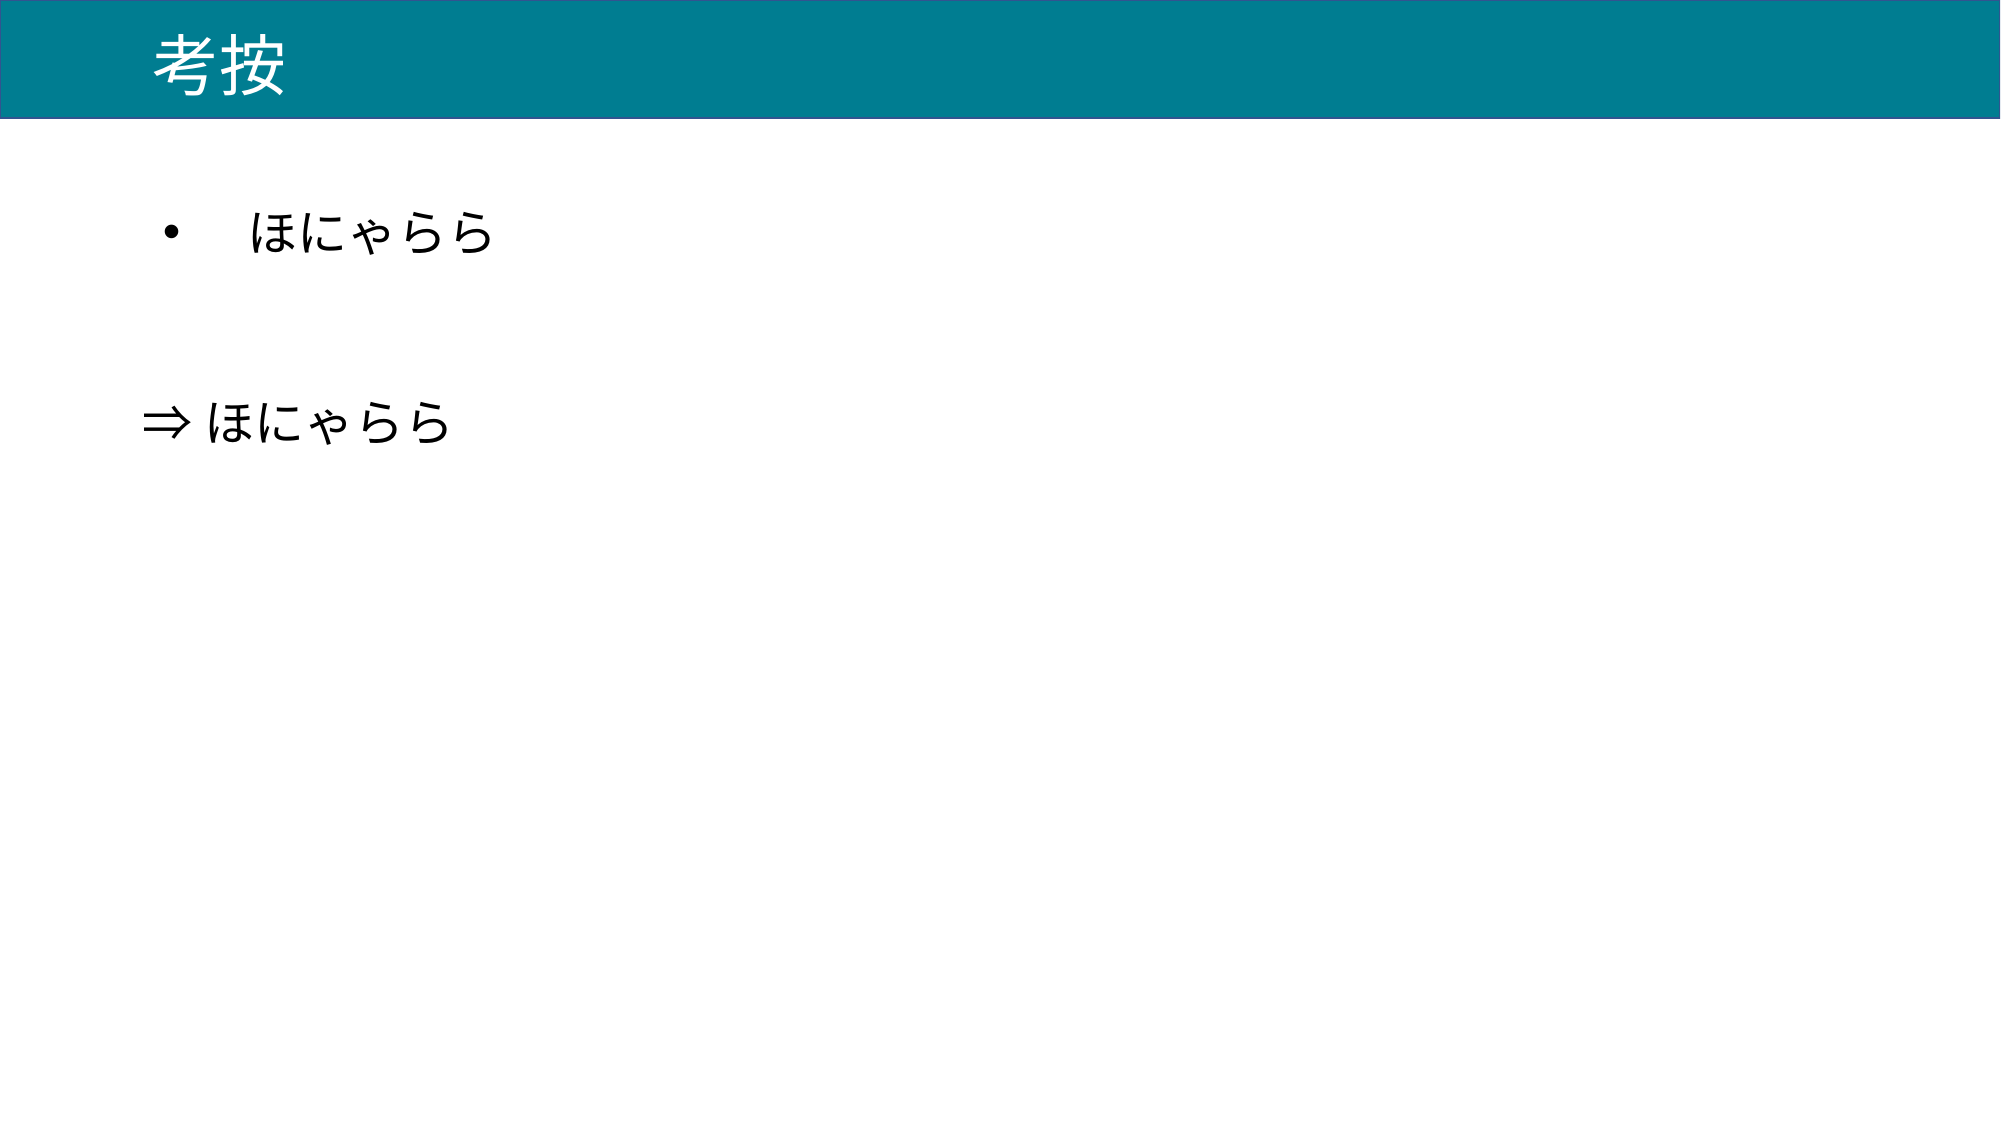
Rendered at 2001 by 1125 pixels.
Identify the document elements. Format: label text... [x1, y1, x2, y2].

list ほにゃらら [147, 176, 1852, 383]
title 考按 [137, 21, 1863, 117]
text_box ⇒ほにゃらら [127, 383, 1872, 459]
